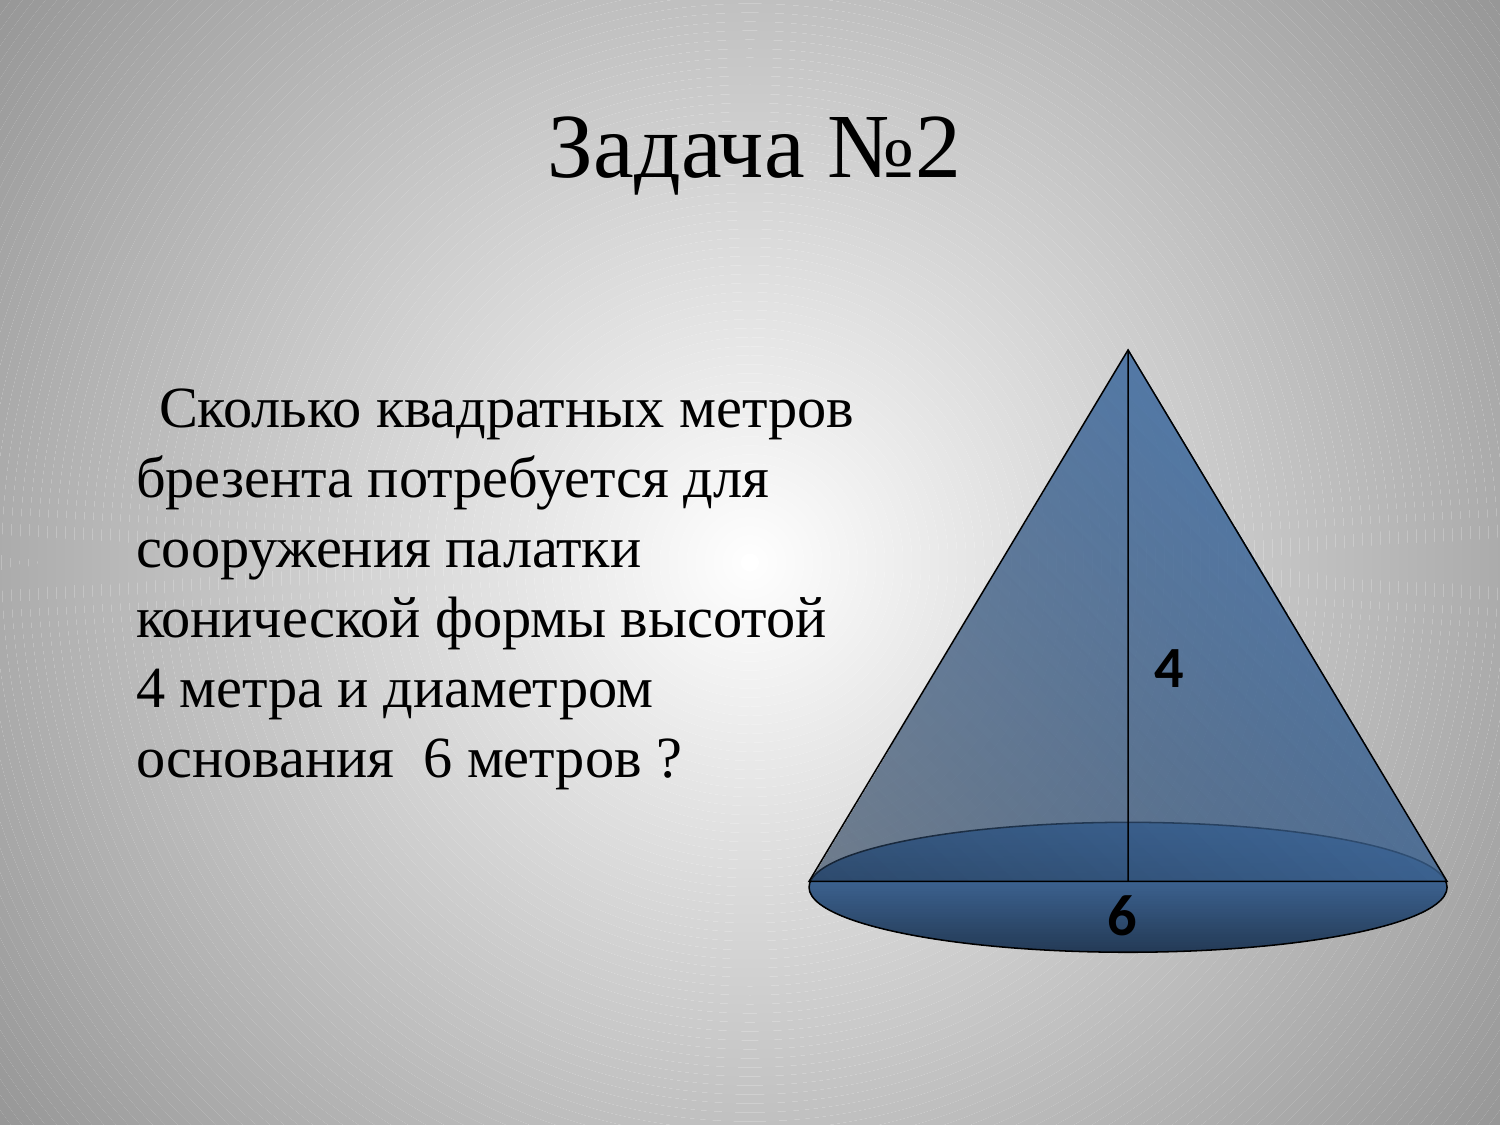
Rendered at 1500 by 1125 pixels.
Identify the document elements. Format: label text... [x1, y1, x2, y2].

text_box [810, 882, 1092, 952]
list Сколько квадратных метров брезента потребуется для сооружения палатки конической формы высотой 4 метра и диаметром основания 6 метров ? [64, 361, 874, 894]
text_box 4 [1139, 621, 1223, 707]
title Задача №2 [117, 46, 1393, 235]
text_box [1167, 882, 1448, 952]
text_box [809, 350, 1128, 882]
text_box [1198, 810, 1279, 886]
text_box [1129, 351, 1448, 882]
text_box 6 [1092, 869, 1167, 955]
